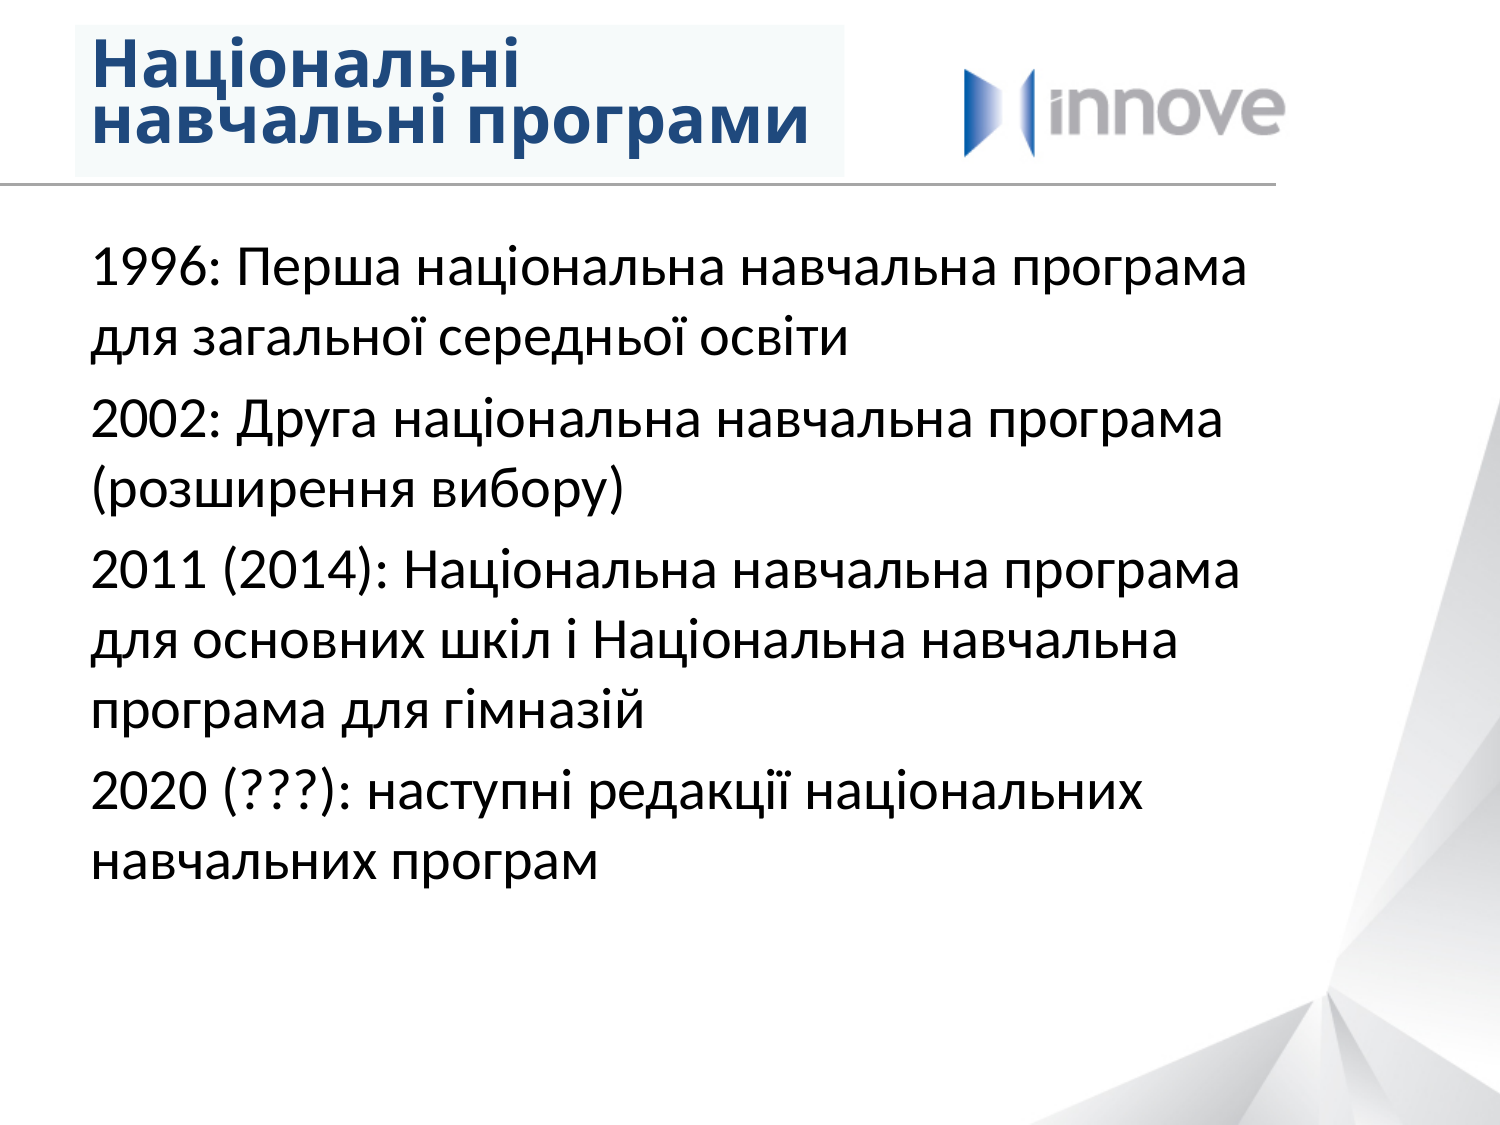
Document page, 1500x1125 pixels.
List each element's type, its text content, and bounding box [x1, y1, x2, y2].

picture [0, 0, 1500, 1125]
list 1996: Перша національна навчальна програма для загальної середньої освіти 2002: Друга національна навчальна програма (розширення вибору) 2011 (2014): Національна навчальна програма для основних шкіл і Національна навчальна програма для гімназій 2020 (???): наступні редакції національних навчальних програм [75, 220, 1341, 1000]
slide_number 9 [1074, 1042, 1425, 1103]
title Національні навчальні програми [75, 24, 845, 177]
